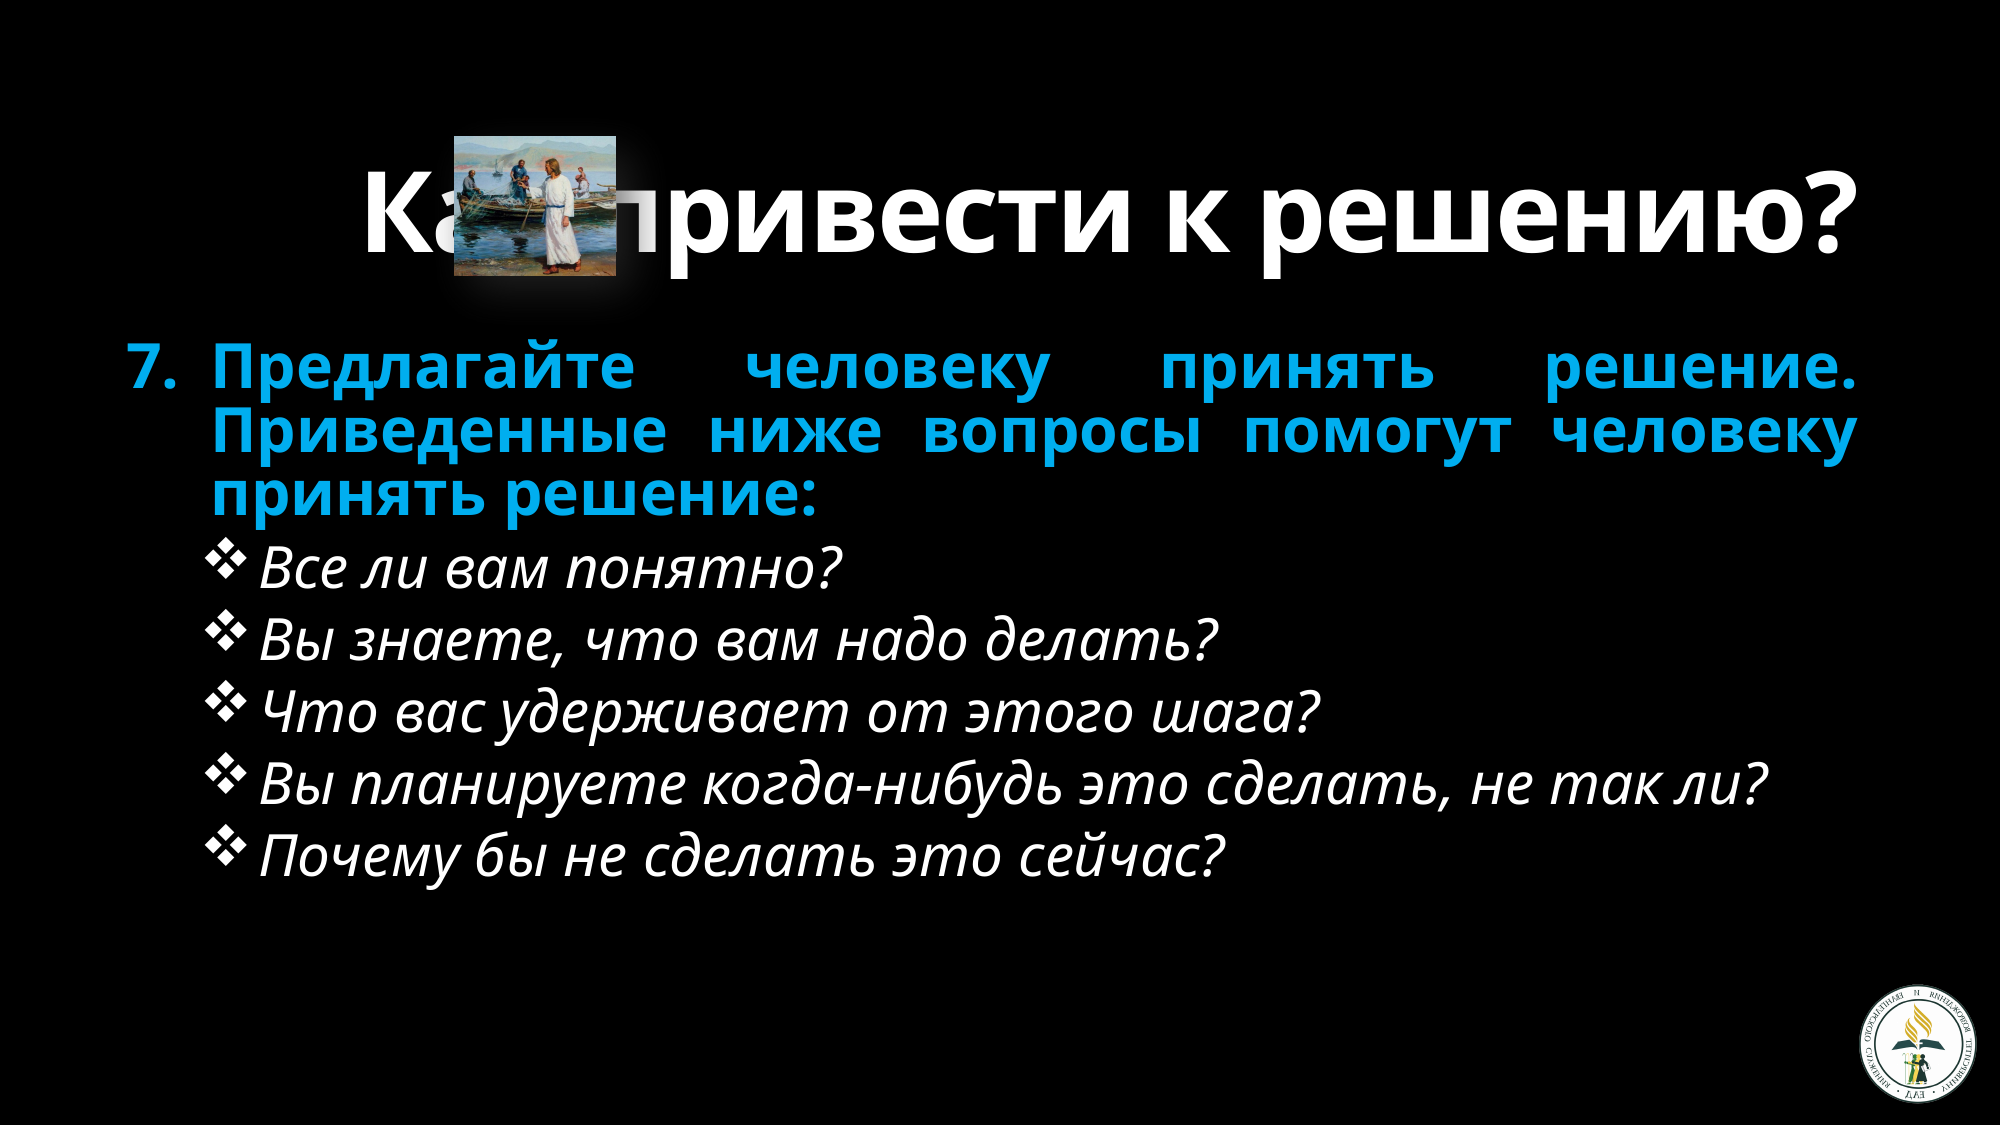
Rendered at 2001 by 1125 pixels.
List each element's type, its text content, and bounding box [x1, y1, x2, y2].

picture [454, 136, 616, 276]
picture [1856, 981, 1980, 1107]
list Предлагайте человеку принять решение. Приведенные ниже вопросы помогут человеку принять решение: Все ли вам понятно? Вы знаете, что вам надо делать? Что вас удерживает от этого шага? Вы планируете когда-нибудь это сделать, не так ли? Почему бы не сделать это сейчас? [111, 329, 1876, 948]
title Как привести к решению? [107, 81, 1875, 354]
